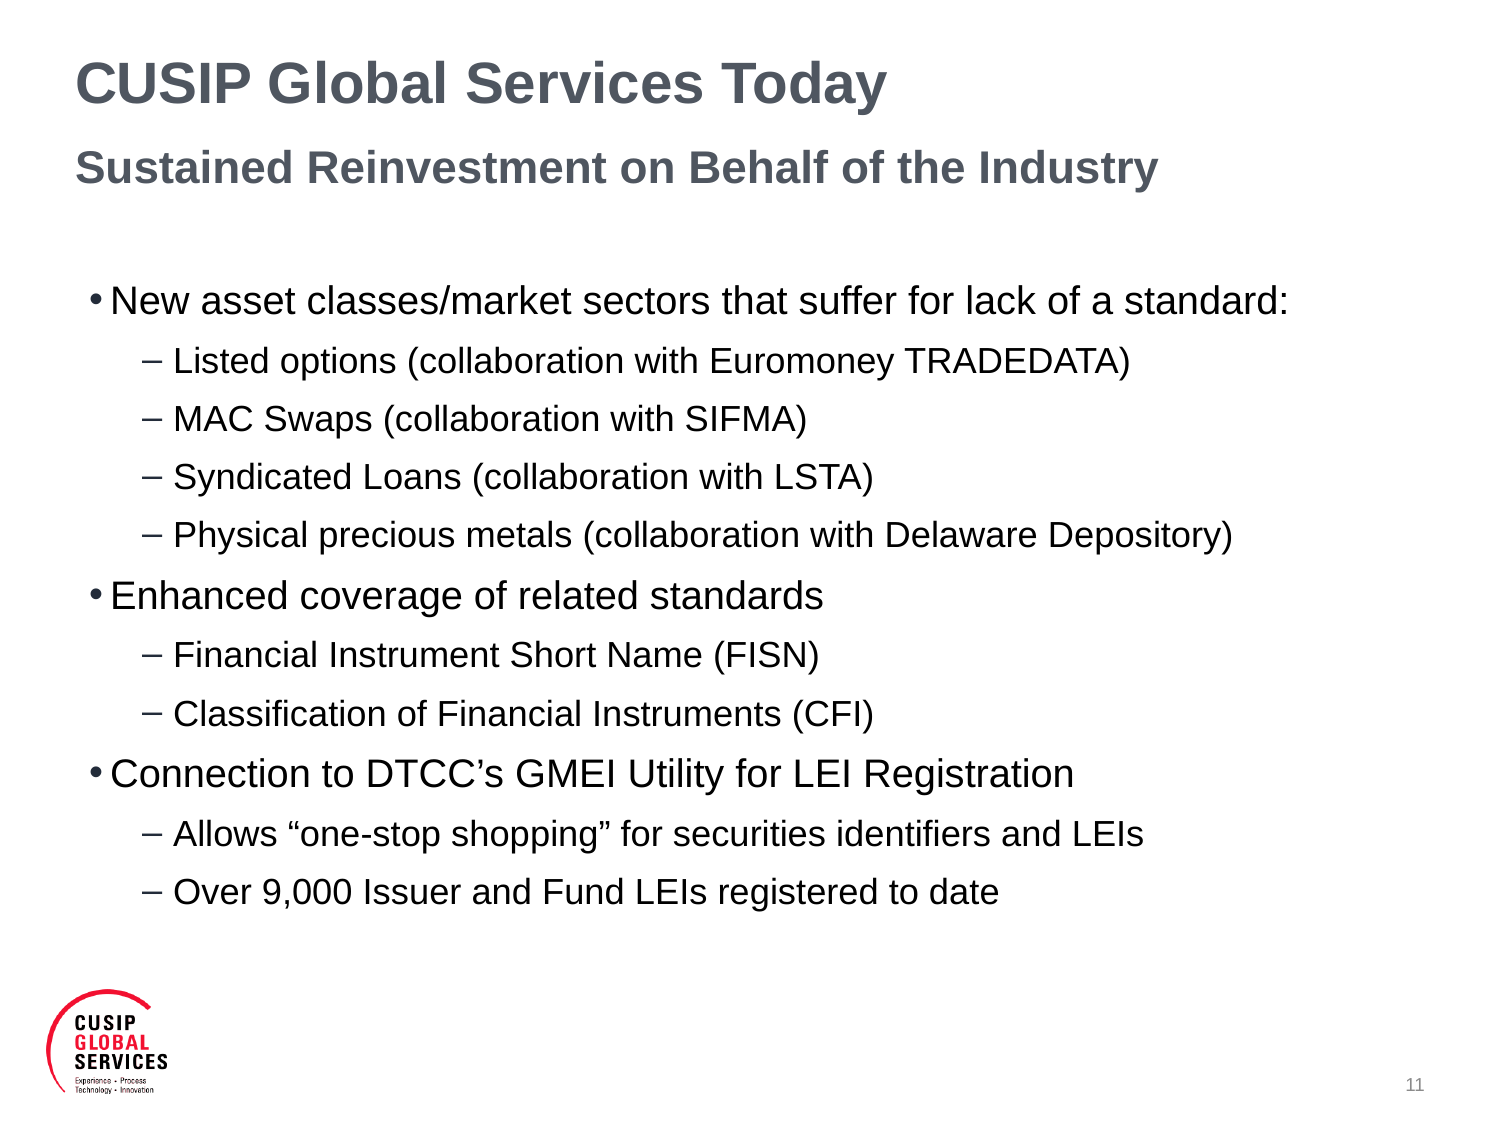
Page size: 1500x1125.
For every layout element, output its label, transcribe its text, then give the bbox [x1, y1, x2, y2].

list Sustained Reinvestment on Behalf of the Industry [75, 137, 1425, 243]
picture [46, 989, 167, 1094]
list New asset classes/market sectors that suffer for lack of a standard: Listed options (collaboration with Euromoney TRADEDATA) MAC Swaps (collaboration with SIFMA) Syndicated Loans (collaboration with LSTA) Physical precious metals (collaboration with Delaware Depository) Enhanced coverage of related standards Financial Instrument Short Name (FISN) Classification of Financial Instruments (CFI) Connection to DTCC’s GMEI Utility for LEI Registration Allows “one-stop shopping” for securities identifiers and LEIs Over 9,000 Issuer and Fund LEIs registered to date [75, 275, 1425, 963]
slide_number 11 [1350, 1054, 1425, 1095]
title CUSIP Global Services Today [75, 45, 1425, 137]
